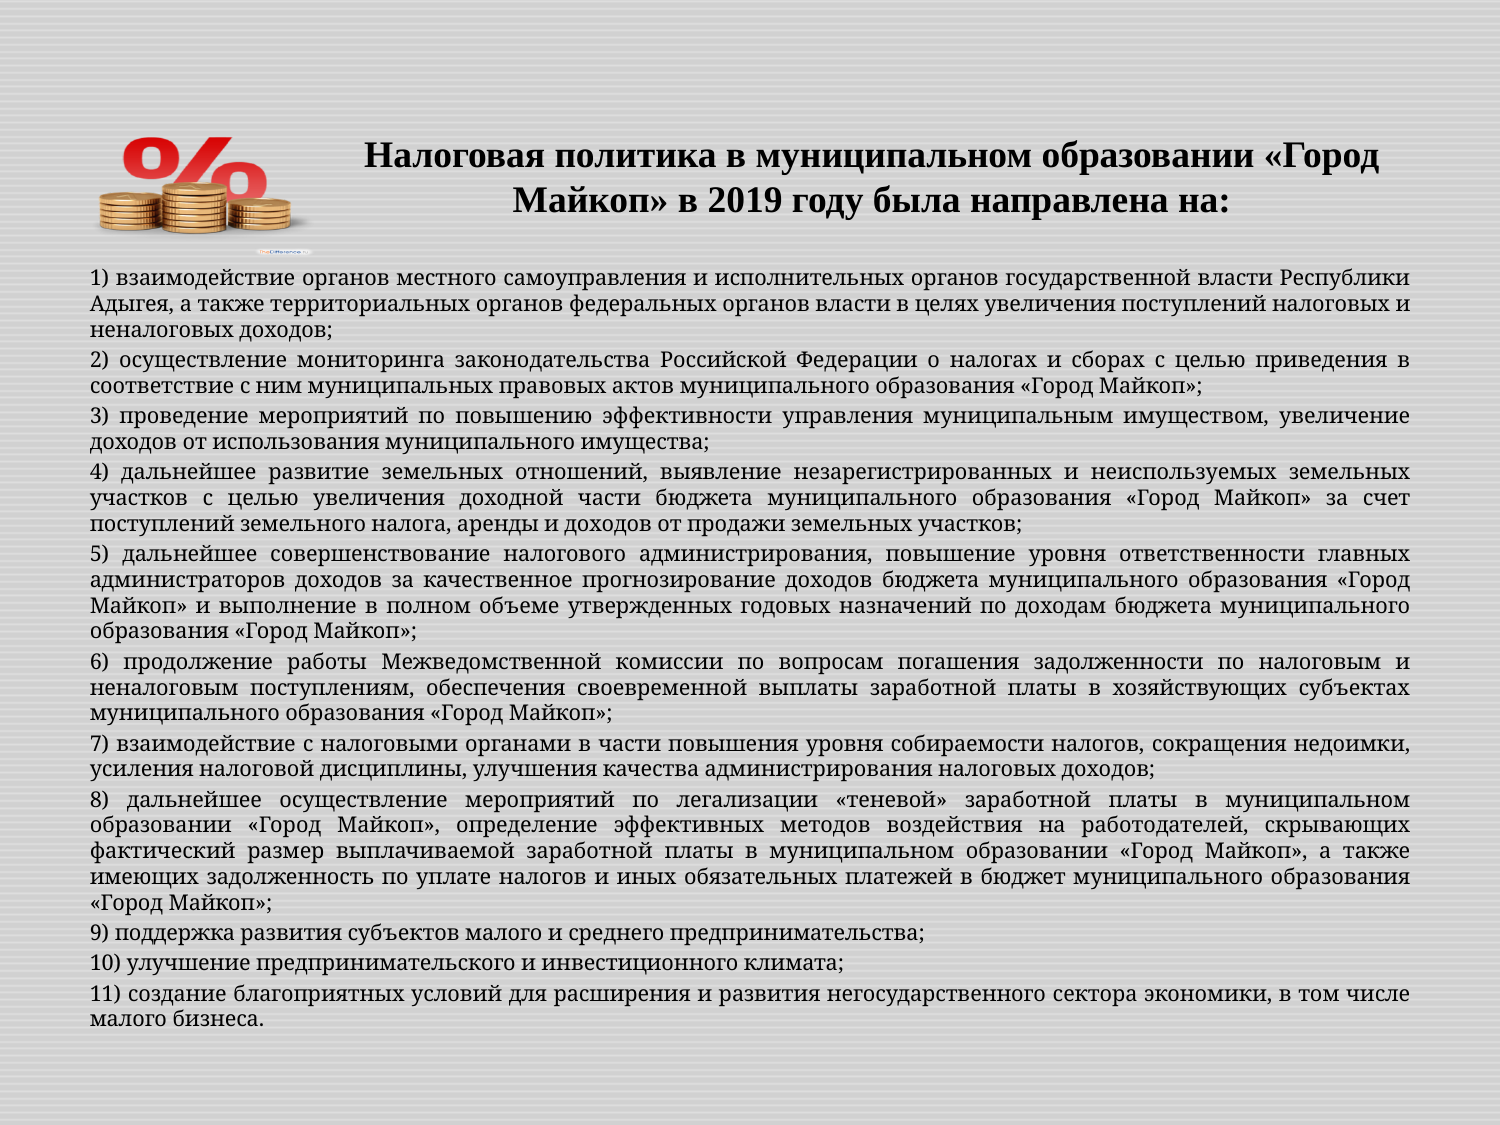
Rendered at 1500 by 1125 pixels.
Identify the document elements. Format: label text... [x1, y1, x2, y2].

list 1) взаимодействие органов местного самоуправления и исполнительных органов государственной власти Республики Адыгея, а также территориальных органов федеральных органов власти в целях увеличения поступлений налоговых и неналоговых доходов; 2) осуществление мониторинга законодательства Российской Федерации о налогах и сборах с целью приведения в соответствие с ним муниципальных правовых актов муниципального образования «Город Майкоп»; 3) проведение мероприятий по повышению эффективности управления муниципальным имуществом, увеличение доходов от использования муниципального имущества; 4) дальнейшее развитие земельных отношений, выявление незарегистрированных и неиспользуемых земельных участков с целью увеличения доходной части бюджета муниципального образования «Город Майкоп» за счет поступлений земельного налога, аренды и доходов от продажи земельных участков; 5) дальнейшее совершенствование налогового администрирования, повышение уровня ответственности главных администраторов доходов за качественное прогнозирование доходов бюджета муниципального образования «Город Майкоп» и выполнение в полном объеме утвержденных годовых назначений по доходам бюджета муниципального образования «Город Майкоп»; 6) продолжение работы Межведомственной комиссии по вопросам погашения задолженности по налоговым и неналоговым поступлениям, обеспечения своевременной выплаты заработной платы в хозяйствующих субъектах муниципального образования «Город Майкоп»; 7) взаимодействие с налоговыми органами в части повышения уровня собираемости налогов, сокращения недоимки, усиления налоговой дисциплины, улучшения качества администрирования налоговых доходов; 8) дальнейшее осуществление мероприятий по легализации «теневой» заработной платы в муниципальном образовании «Город Майкоп», определение эффективных методов воздействия на работодателей, скрывающих фактический размер выплачиваемой заработной платы в муниципальном образовании «Город Майкоп», а также имеющих задолженность по уплате налогов и иных обязательных платежей в бюджет муниципального образования «Город Майкоп»; 9) поддержка развития субъектов малого и среднего предпринимательства; 10) улучшение предпринимательского и инвестиционного климата; 11) создание благоприятных условий для расширения и развития негосударственного сектора экономики, в том числе малого бизнеса. [75, 256, 1425, 1071]
title Налоговая политика в муниципальном образовании «Город Майкоп» в 2019 году была направлена на: [319, 114, 1428, 228]
picture [89, 113, 317, 257]
